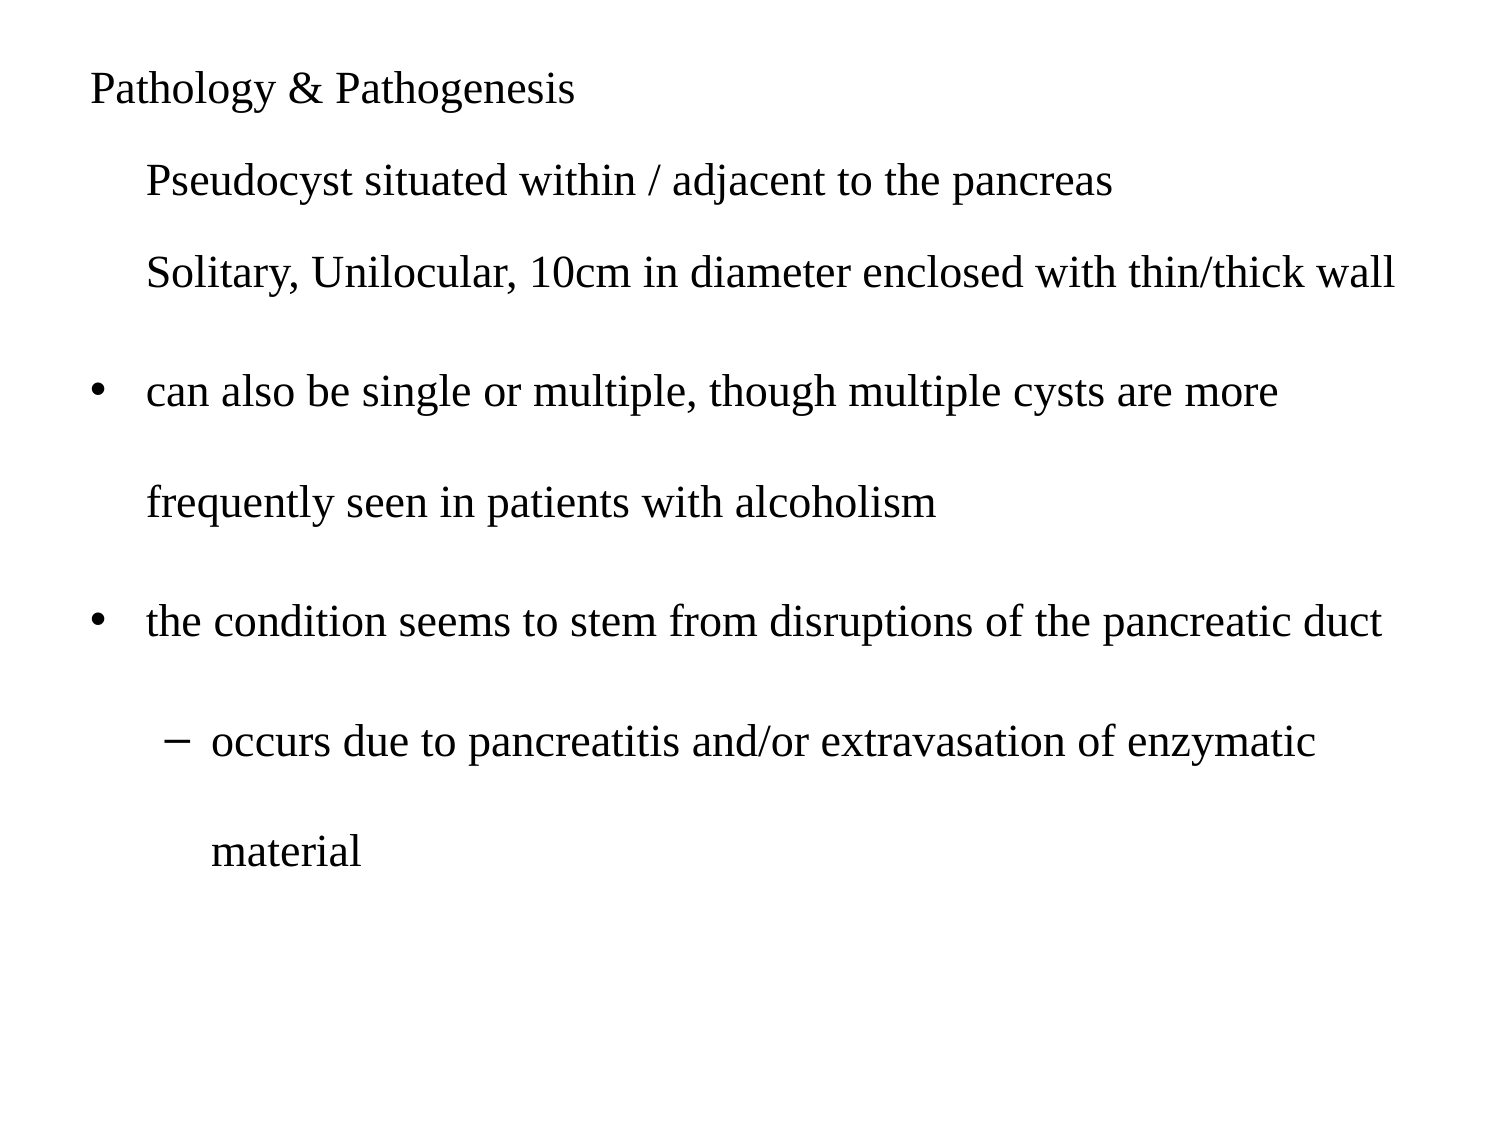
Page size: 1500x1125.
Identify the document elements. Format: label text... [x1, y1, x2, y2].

list Pathology & Pathogenesis Pseudocyst situated within / adjacent to the pancreas Solitary, Unilocular, 10cm in diameter enclosed with thin/thick wall can also be single or multiple, though multiple cysts are more frequently seen in patients with alcoholism the condition seems to stem from disruptions of the pancreatic duct occurs due to pancreatitis and/or extravasation of enzymatic material [75, 50, 1425, 1005]
